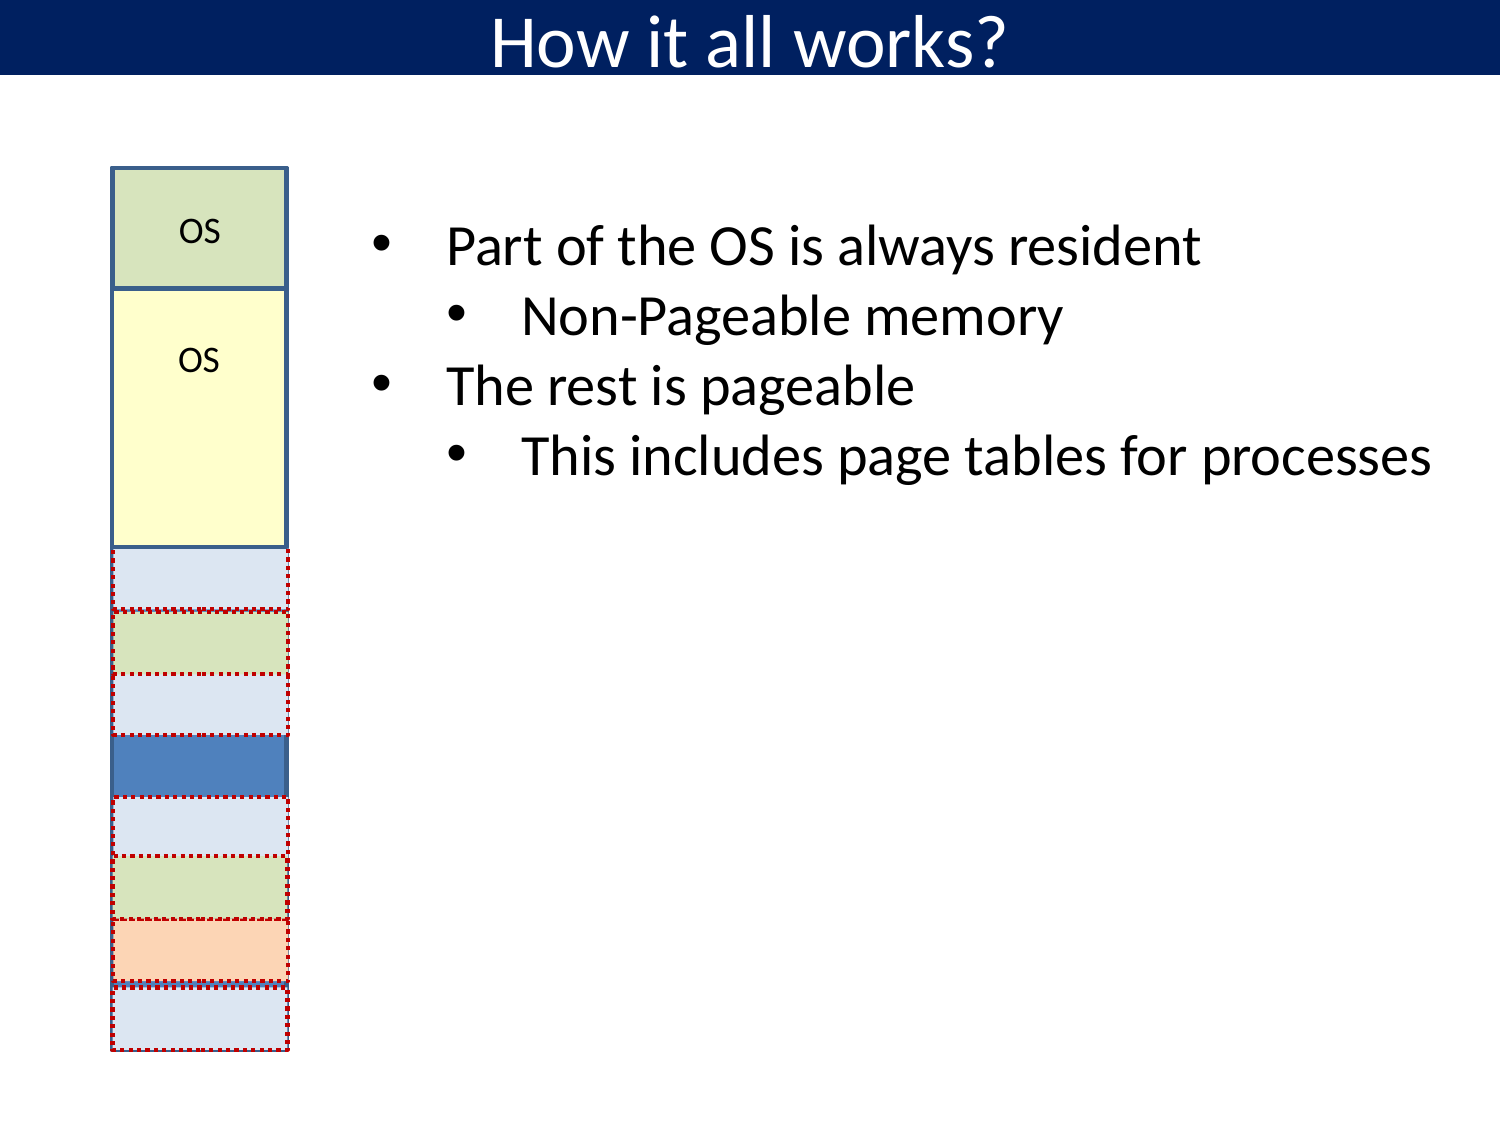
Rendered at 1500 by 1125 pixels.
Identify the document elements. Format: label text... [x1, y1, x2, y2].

text_box [110, 549, 289, 859]
text_box [111, 919, 290, 983]
text_box [111, 795, 290, 858]
text_box OS [110, 166, 289, 549]
text_box OS [111, 166, 289, 291]
text_box [110, 921, 289, 991]
text_box [111, 549, 290, 611]
text_box [110, 985, 290, 1052]
text_box Part of the OS is always resident Non-Pageable memory The rest is pageable This includes page tables for processes [356, 199, 1448, 495]
text_box [111, 610, 290, 676]
title How it all works? [0, 0, 1500, 75]
text_box [110, 854, 290, 921]
text_box [111, 675, 290, 737]
